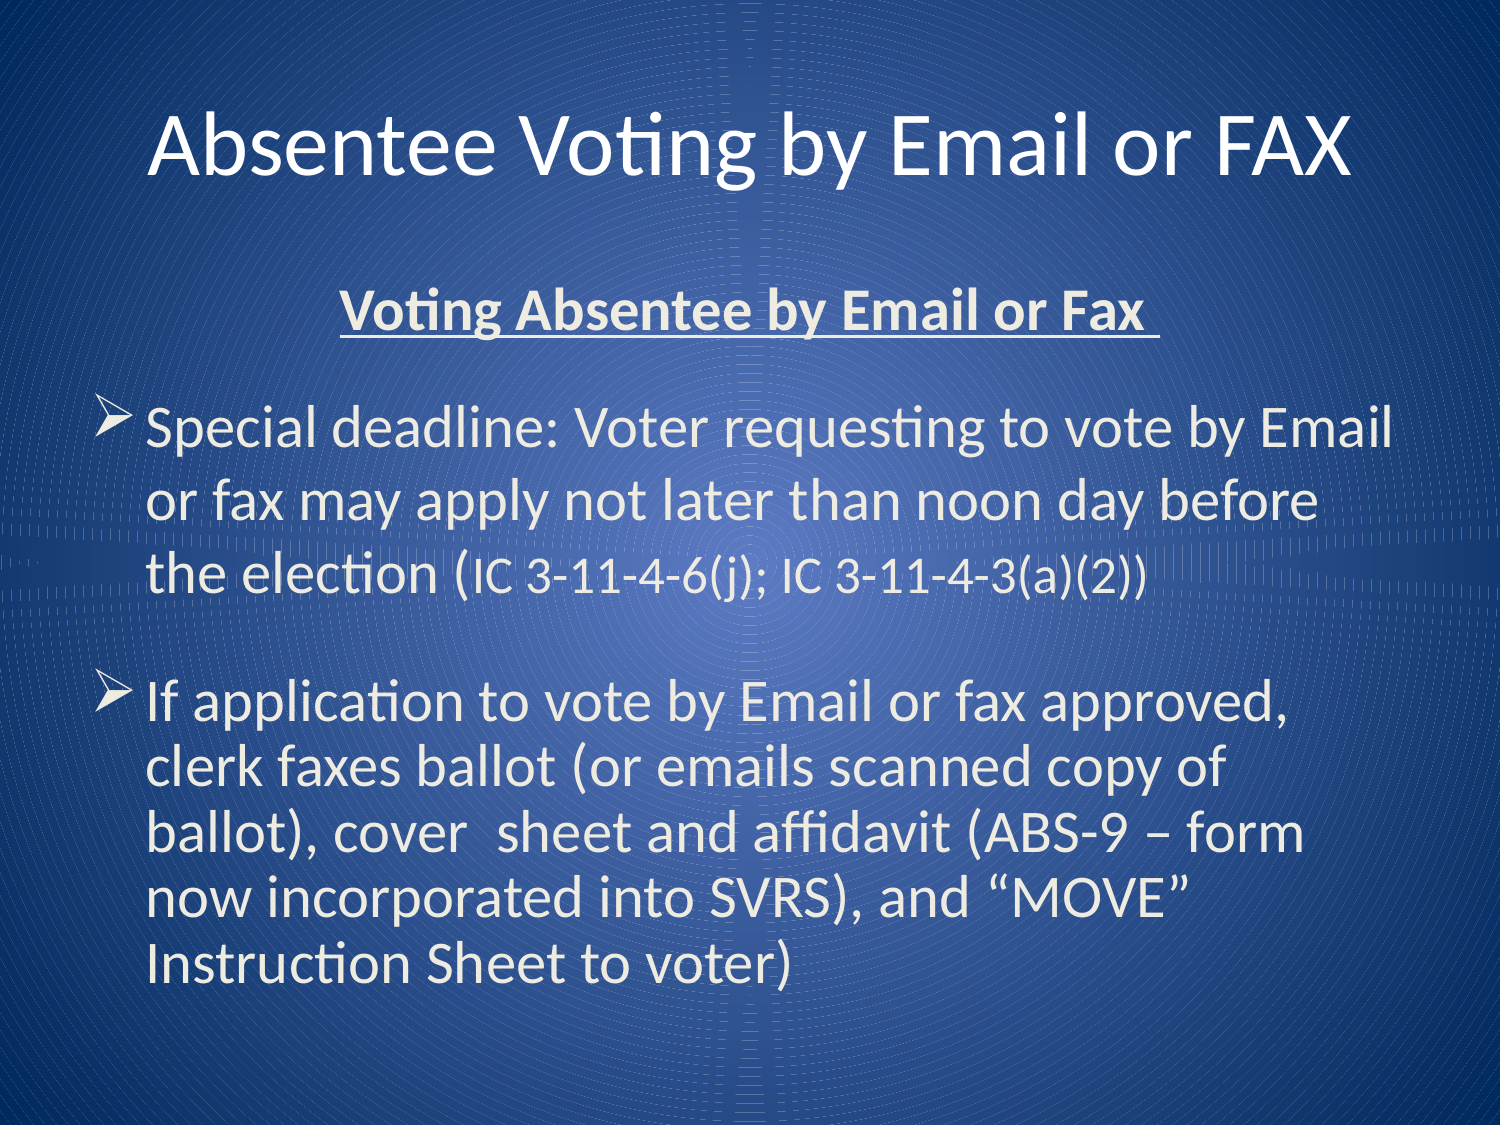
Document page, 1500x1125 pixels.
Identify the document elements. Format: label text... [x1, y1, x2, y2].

list Voting Absentee by Email or Fax Special deadline: Voter requesting to vote by Email or fax may apply not later than noon day before the election (IC 3-11-4-6(j); IC 3-11-4-3(a)(2)) If application to vote by Email or fax approved, clerk faxes ballot (or emails scanned copy of ballot), cover sheet and affidavit (ABS-9 – form now incorporated into SVRS), and “MOVE” Instruction Sheet to voter) [75, 262, 1425, 1005]
title Absentee Voting by Email or FAX [75, 45, 1425, 233]
